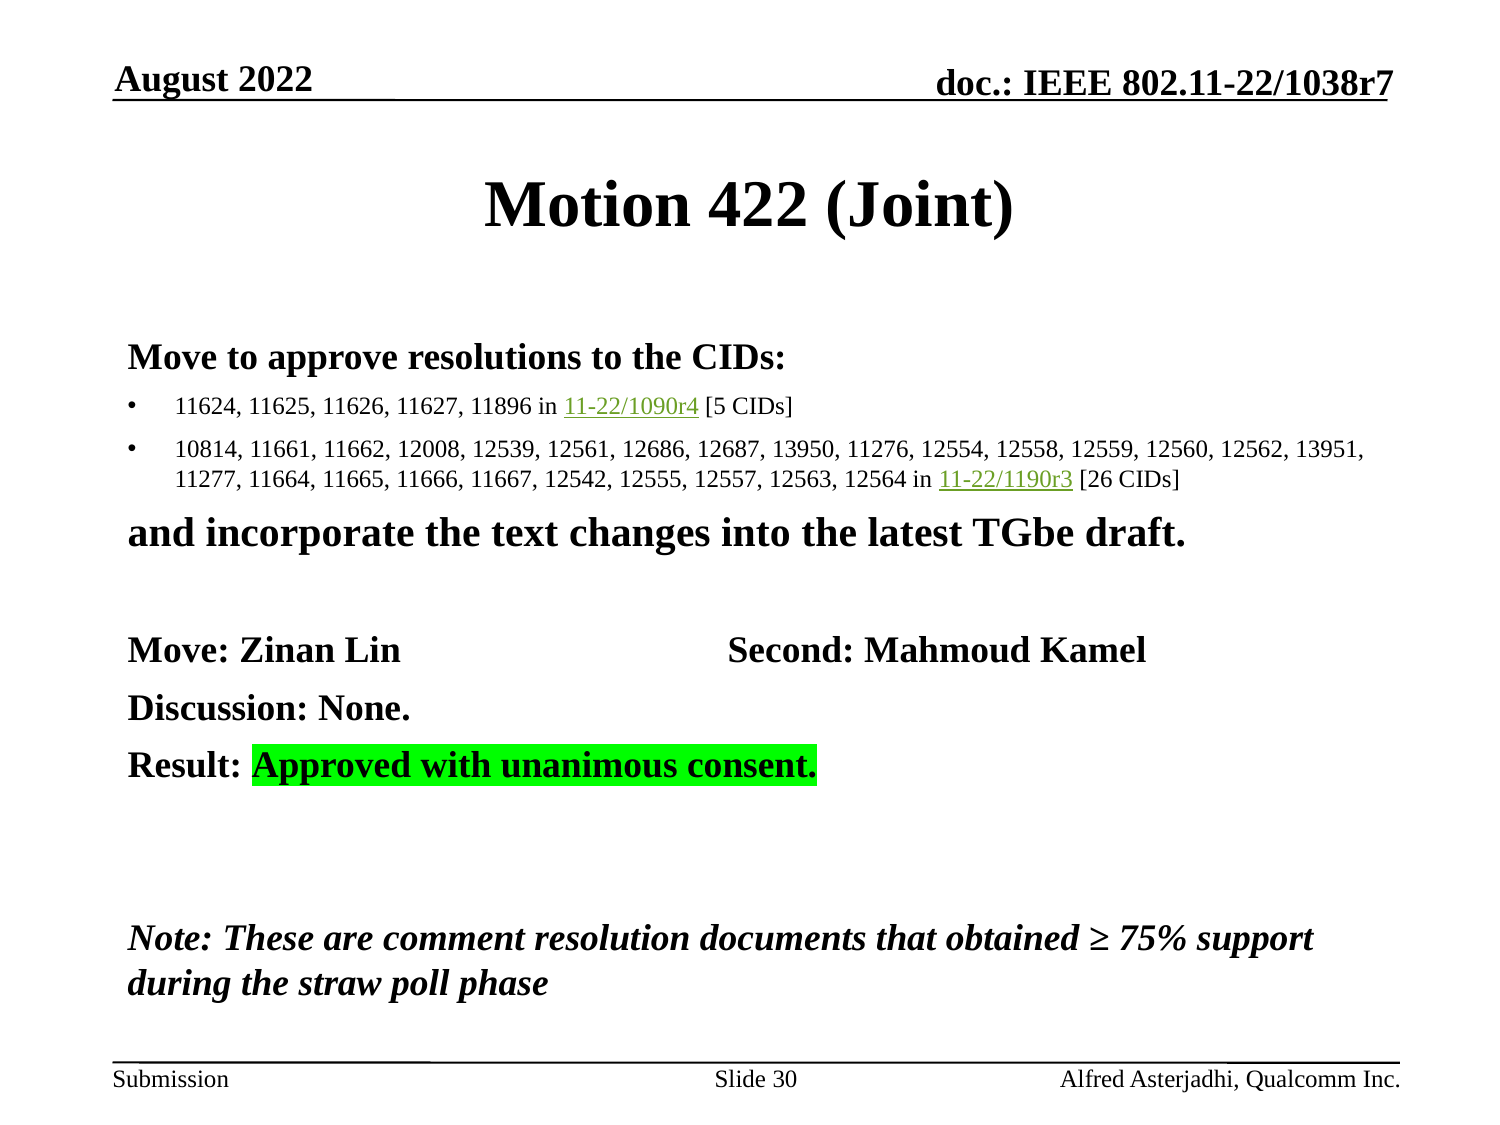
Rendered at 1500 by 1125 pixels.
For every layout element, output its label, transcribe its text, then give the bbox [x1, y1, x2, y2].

title Motion 422 (Joint) [112, 112, 1388, 288]
footer Alfred Asterjadhi, Qualcomm Inc. [878, 1061, 1402, 1093]
slide_number Slide 30 [712, 1061, 800, 1123]
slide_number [114, 54, 423, 100]
list Move to approve resolutions to the CIDs: 11624, 11625, 11626, 11627, 11896 in 11-22/1090r4 [5 CIDs] 10814, 11661, 11662, 12008, 12539, 12561, 12686, 12687, 13950, 11276, 12554, 12558, 12559, 12560, 12562, 13951, 11277, 11664, 11665, 11666, 11667, 12542, 12555, 12557, 12563, 12564 in 11-22/1190r3 [26 CIDs] and incorporate the text changes into the latest TGbe draft. Move: Zinan Lin Second: Mahmoud Kamel Discussion: None. Result: Approved with unanimous consent. Note: These are comment resolution documents that obtained ≥ 75% support during the straw poll phase [112, 324, 1388, 1063]
